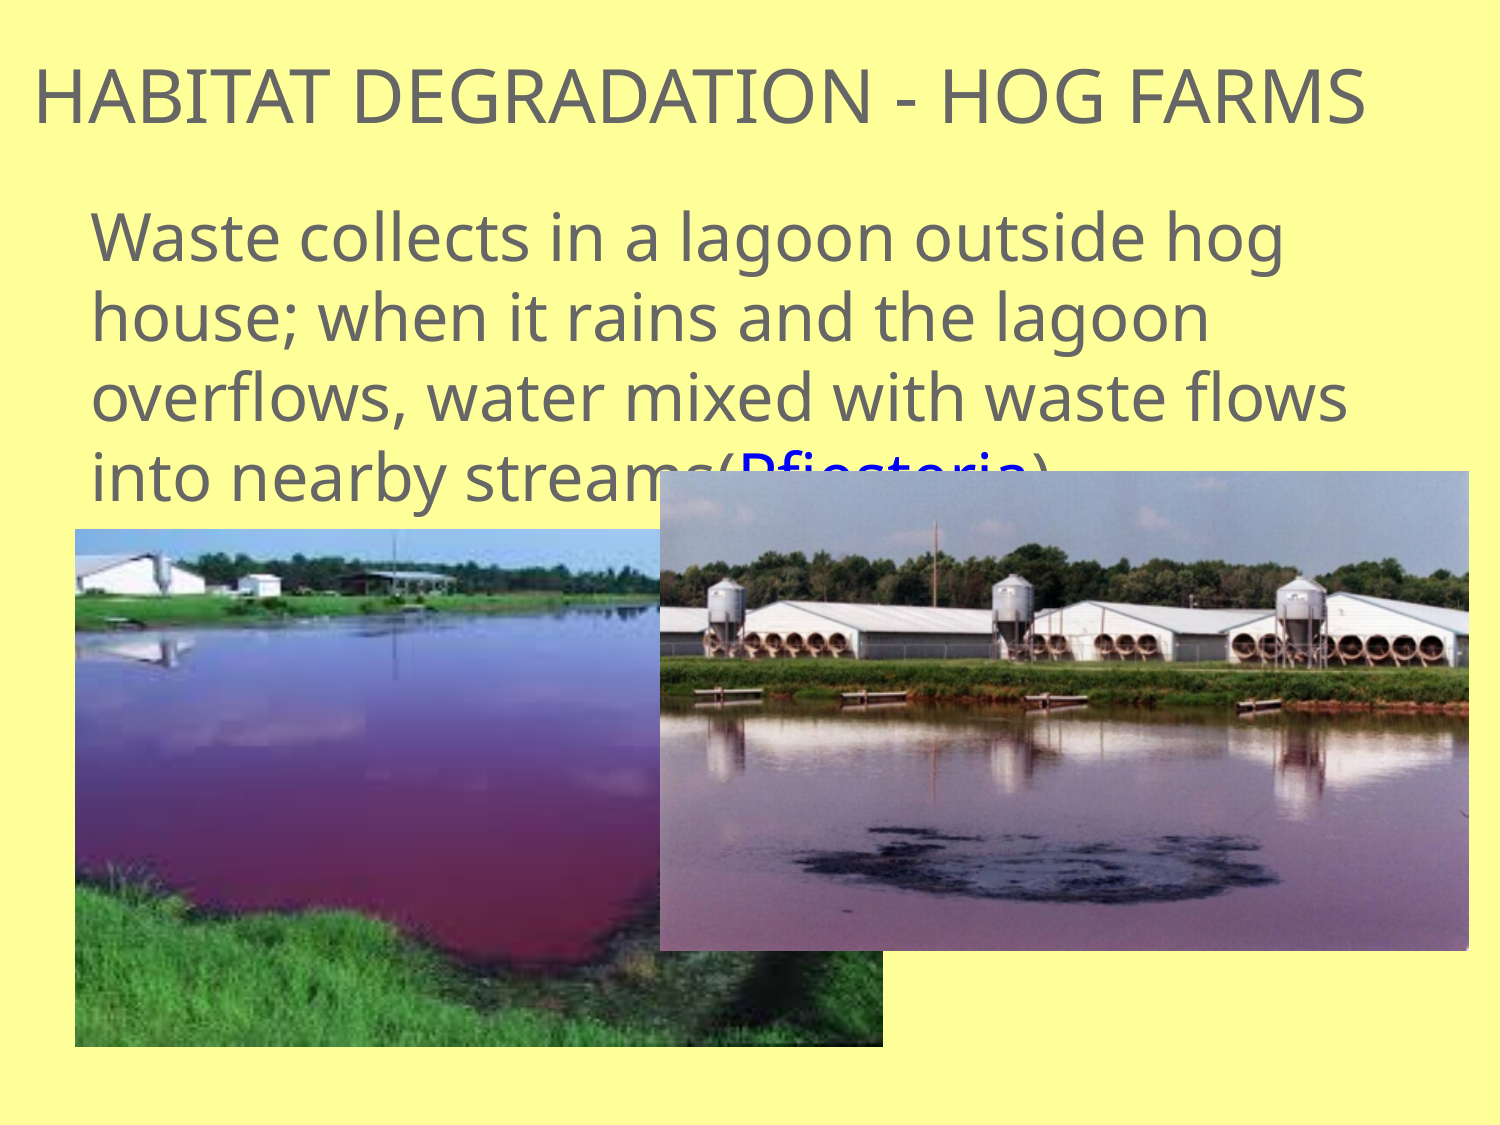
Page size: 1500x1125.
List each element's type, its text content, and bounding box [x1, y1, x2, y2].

title HABITAT DEGRADATION - HOG FARMS [17, 0, 1486, 188]
list Waste collects in a lagoon outside hog house; when it rains and the lagoon overflows, water mixed with waste flows into nearby streams(Pfiesteria). [75, 188, 1425, 528]
picture [74, 471, 1469, 1047]
